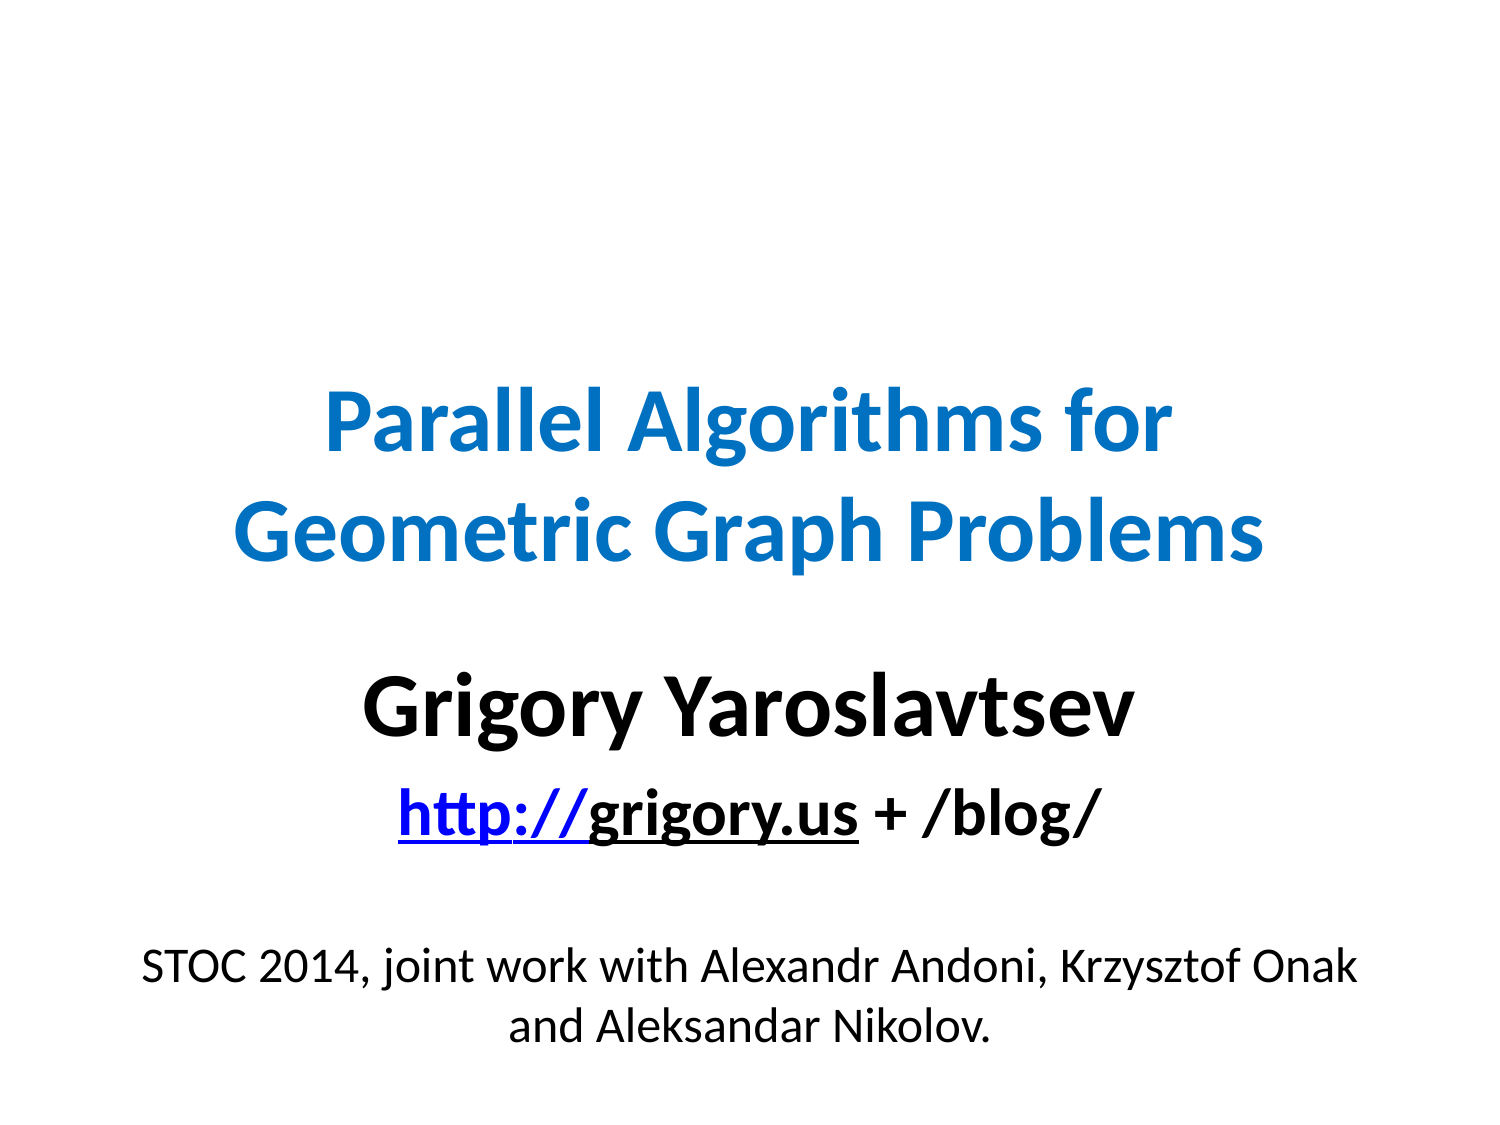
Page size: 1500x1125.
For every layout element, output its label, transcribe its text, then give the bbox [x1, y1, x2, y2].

title Parallel Algorithms for Geometric Graph Problems [112, 349, 1388, 591]
text_box STOC 2014, joint work with Alexandr Andoni, Krzysztof Onak and Aleksandar Nikolov. [125, 924, 1375, 1060]
subtitle Grigory Yaroslavtsev http://grigory.us + /blog/ [225, 637, 1275, 924]
